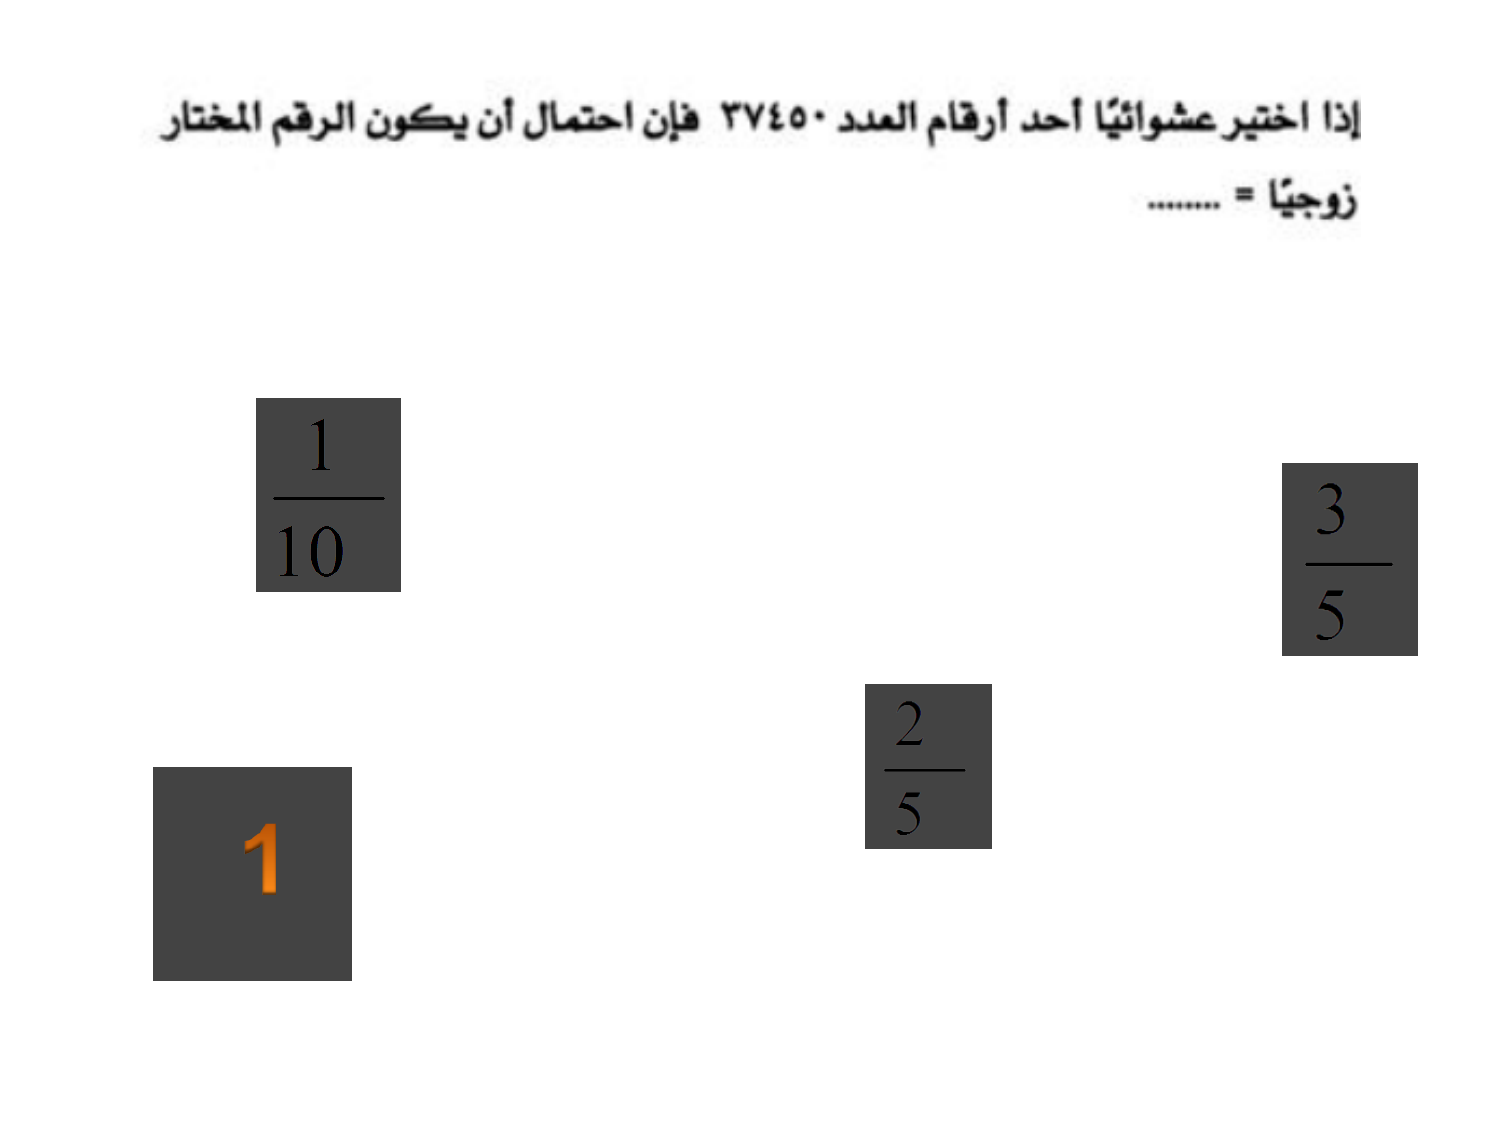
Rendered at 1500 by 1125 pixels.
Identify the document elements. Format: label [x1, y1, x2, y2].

picture [1281, 461, 1420, 658]
picture [151, 766, 354, 983]
picture [255, 396, 402, 593]
picture [120, 66, 1361, 257]
picture [863, 683, 993, 851]
